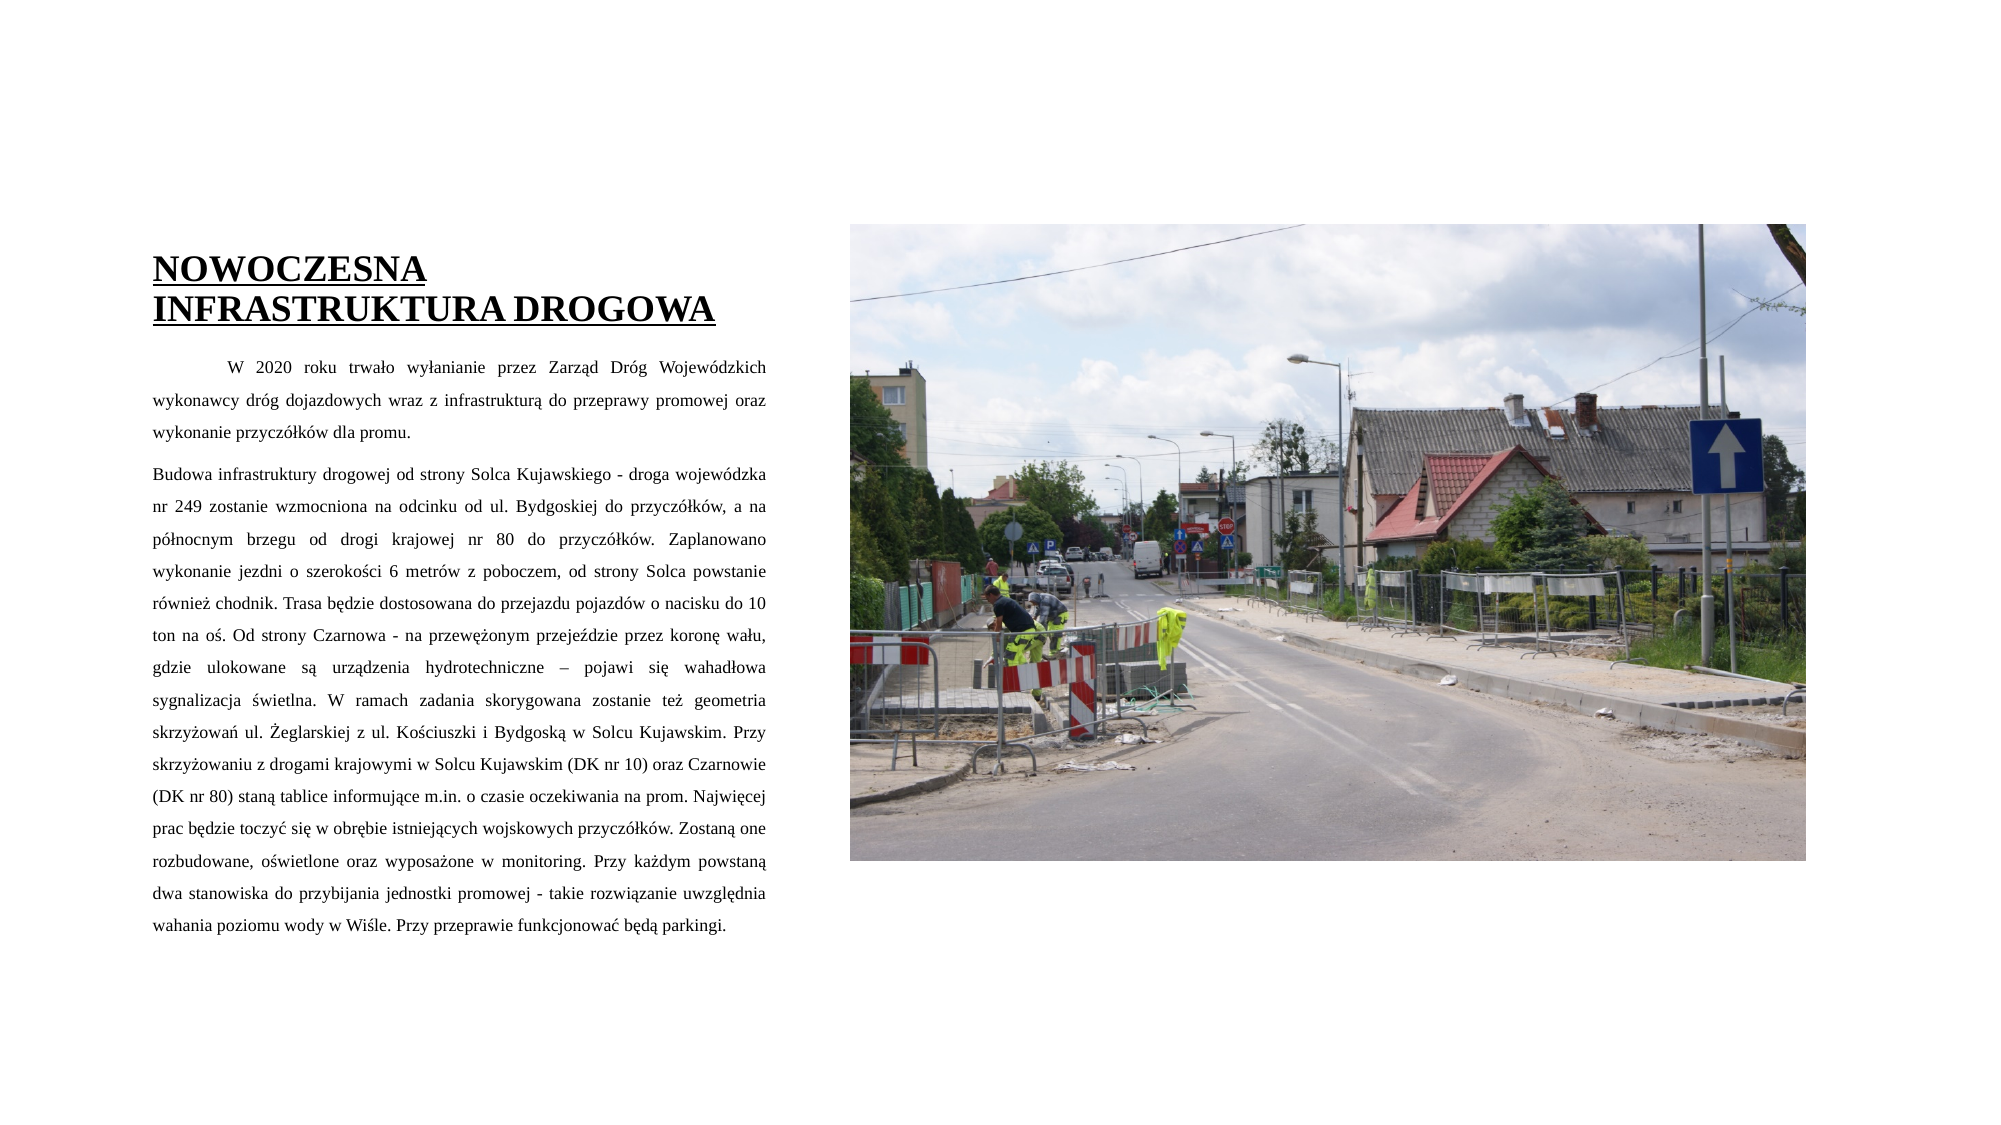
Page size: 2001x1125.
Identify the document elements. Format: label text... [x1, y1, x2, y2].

list W 2020 roku trwało wyłanianie przez Zarząd Dróg Wojewódzkich wykonawcy dróg dojazdowych wraz z infrastrukturą do przeprawy promowej oraz wykonanie przyczółków dla promu. Budowa infrastruktury drogowej od strony Solca Kujawskiego - droga wojewódzka nr 249 zostanie wzmocniona na odcinku od ul. Bydgoskiej do przyczółków, a na północnym brzegu od drogi krajowej nr 80 do przyczółków. Zaplanowano wykonanie jezdni o szerokości 6 metrów z poboczem, od strony Solca powstanie również chodnik. Trasa będzie dostosowana do przejazdu pojazdów o nacisku do 10 ton na oś. Od strony Czarnowa - na przewężonym przejeździe przez koronę wału, gdzie ulokowane są urządzenia hydrotechniczne – pojawi się wahadłowa sygnalizacja świetlna. W ramach zadania skorygowana zostanie też geometria skrzyżowań ul. Żeglarskiej z ul. Kościuszki i Bydgoską w Solcu Kujawskim. Przy skrzyżowaniu z drogami krajowymi w Solcu Kujawskim (DK nr 10) oraz Czarnowie (DK nr 80) staną tablice informujące m.in. o czasie oczekiwania na prom. Najwięcej prac będzie toczyć się w obrębie istniejących wojskowych przyczółków. Zostaną one rozbudowane, oświetlone oraz wyposażone w monitoring. Przy każdym powstaną dwa stanowiska do przybijania jednostki promowej - takie rozwiązanie uwzględnia wahania poziomu wody w Wiśle. Przy przeprawie funkcjonować będą parkingi. [137, 337, 783, 963]
title NOWOCZESNA INFRASTRUKTURA DROGOWA [137, 75, 783, 337]
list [850, 224, 1806, 861]
